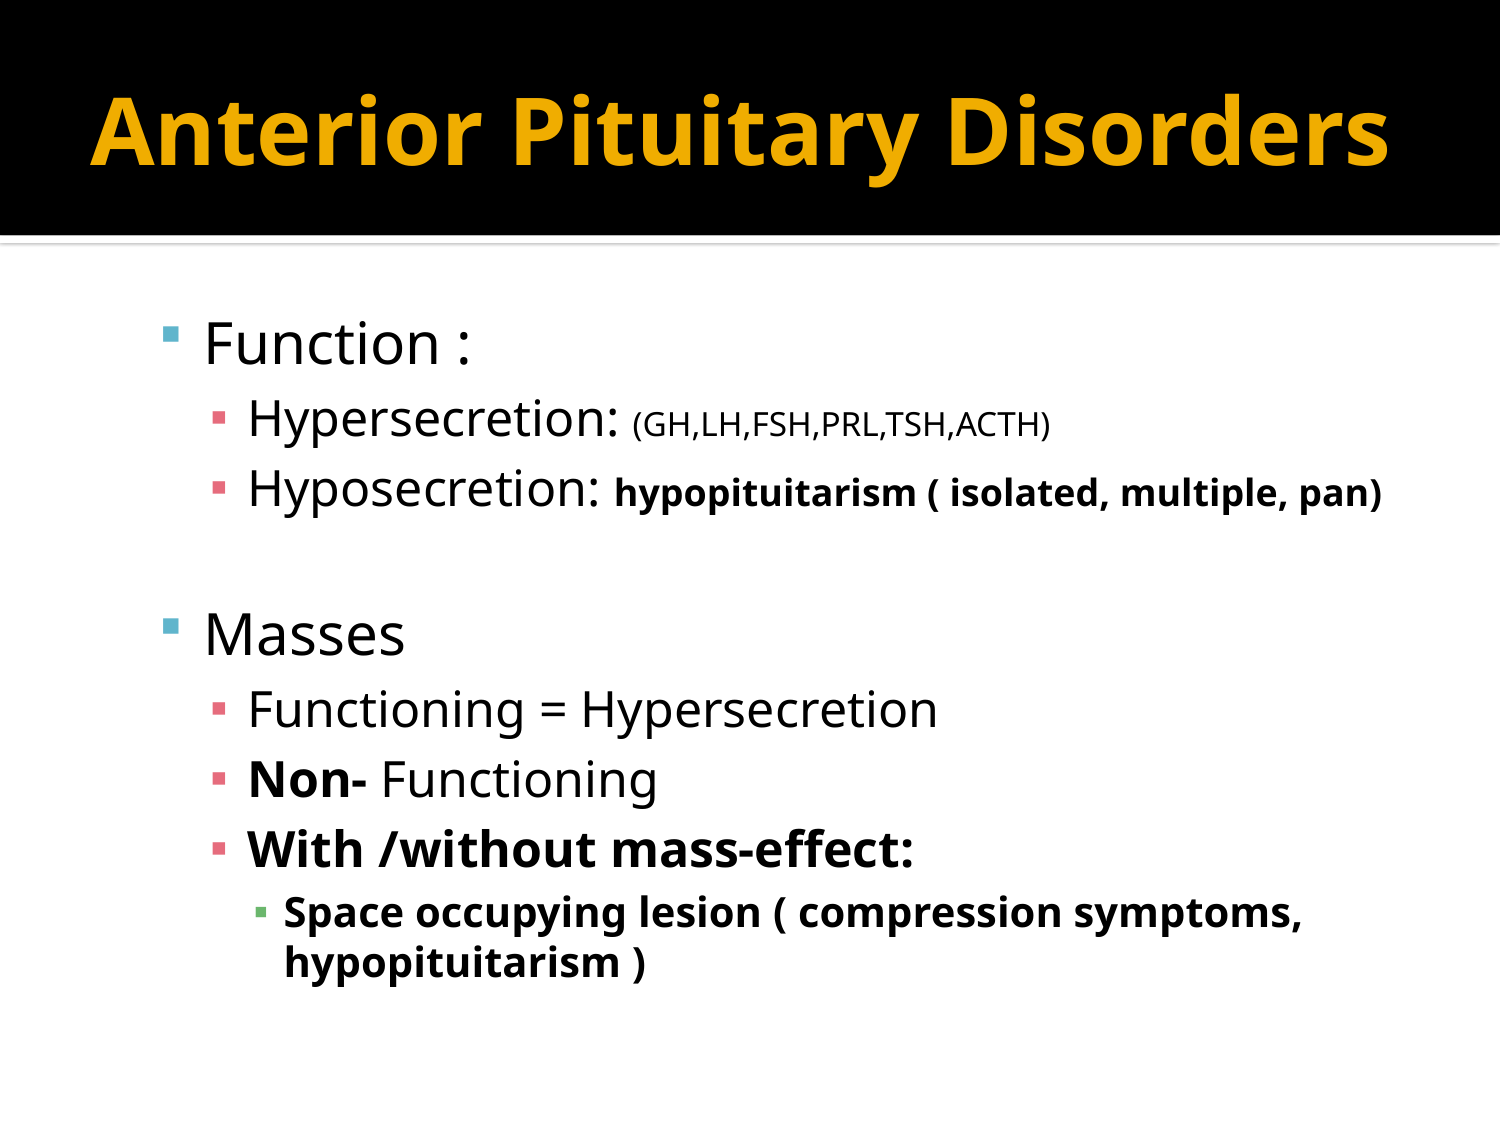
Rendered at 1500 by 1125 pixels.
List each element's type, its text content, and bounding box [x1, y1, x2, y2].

list Function : Hypersecretion: (GH,LH,FSH,PRL,TSH,ACTH) Hyposecretion: hypopituitarism ( isolated, multiple, pan) Masses Functioning = Hypersecretion Non- Functioning With /without mass-effect: Space occupying lesion ( compression symptoms, hypopituitarism ) [75, 291, 1425, 1050]
title Anterior Pituitary Disorders [75, 25, 1425, 231]
